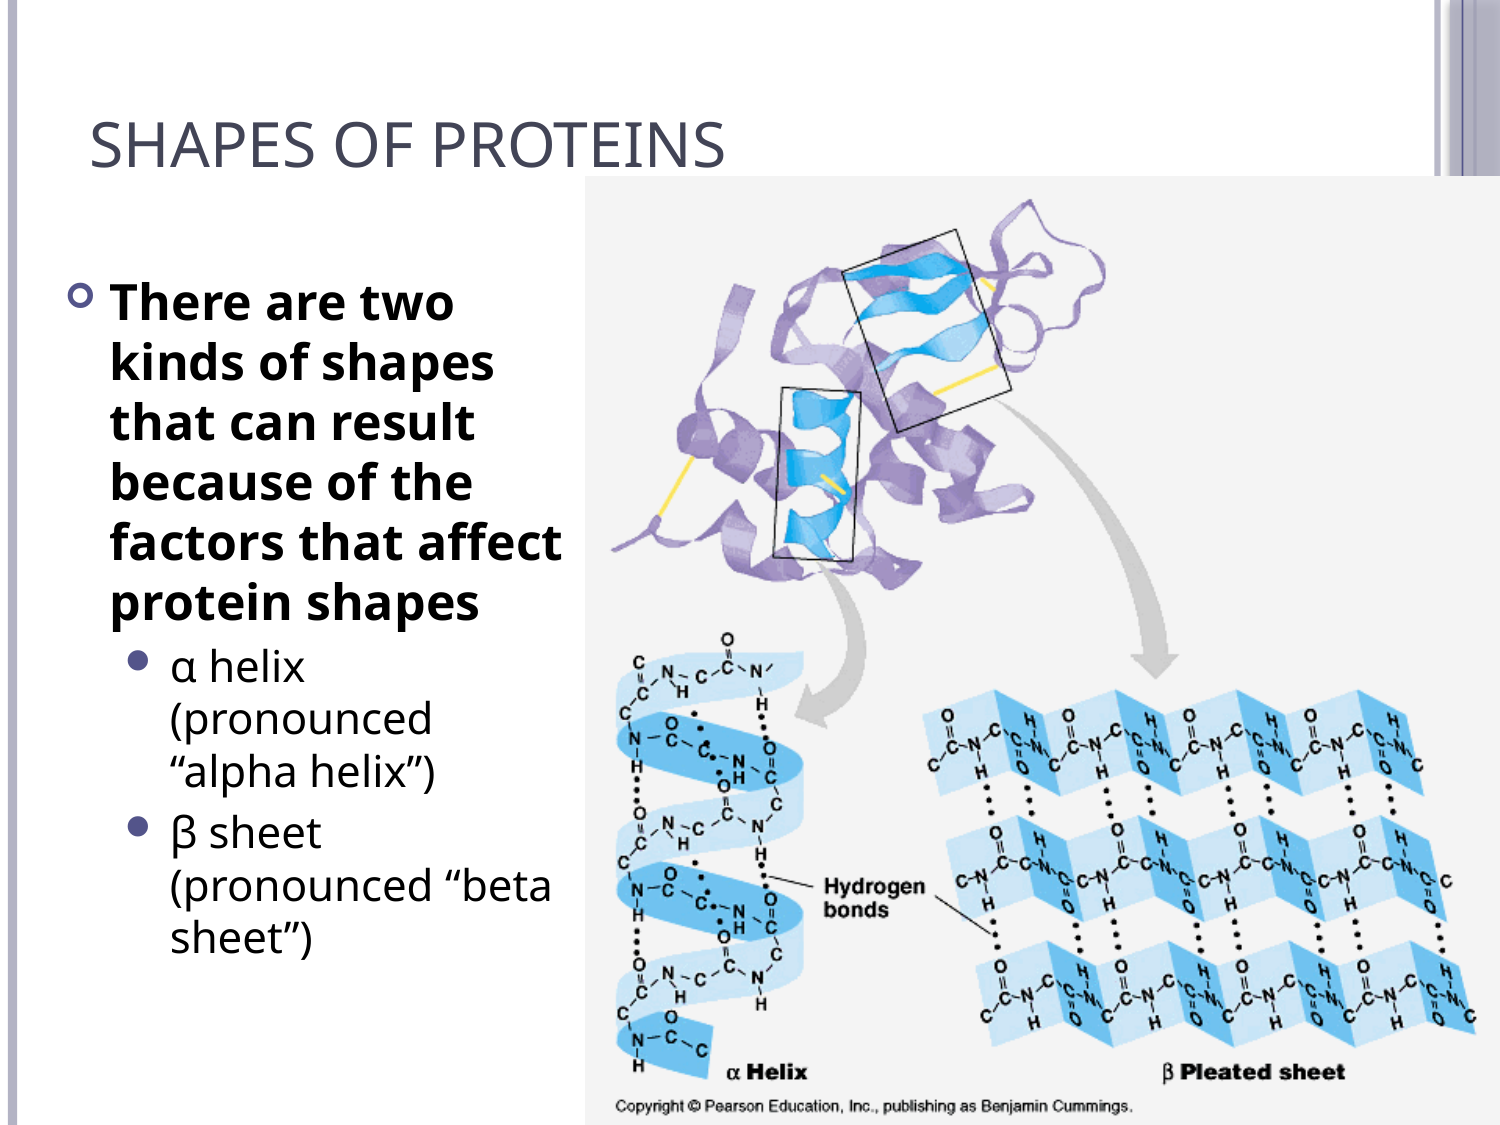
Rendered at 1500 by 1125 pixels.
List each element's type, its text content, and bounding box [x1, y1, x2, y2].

list There are two kinds of shapes that can result because of the factors that affect protein shapes α helix (pronounced “alpha helix”) β sheet (pronounced “beta sheet”) [50, 262, 579, 1062]
picture [585, 175, 1500, 1125]
title Shapes of Proteins [75, 0, 1300, 188]
